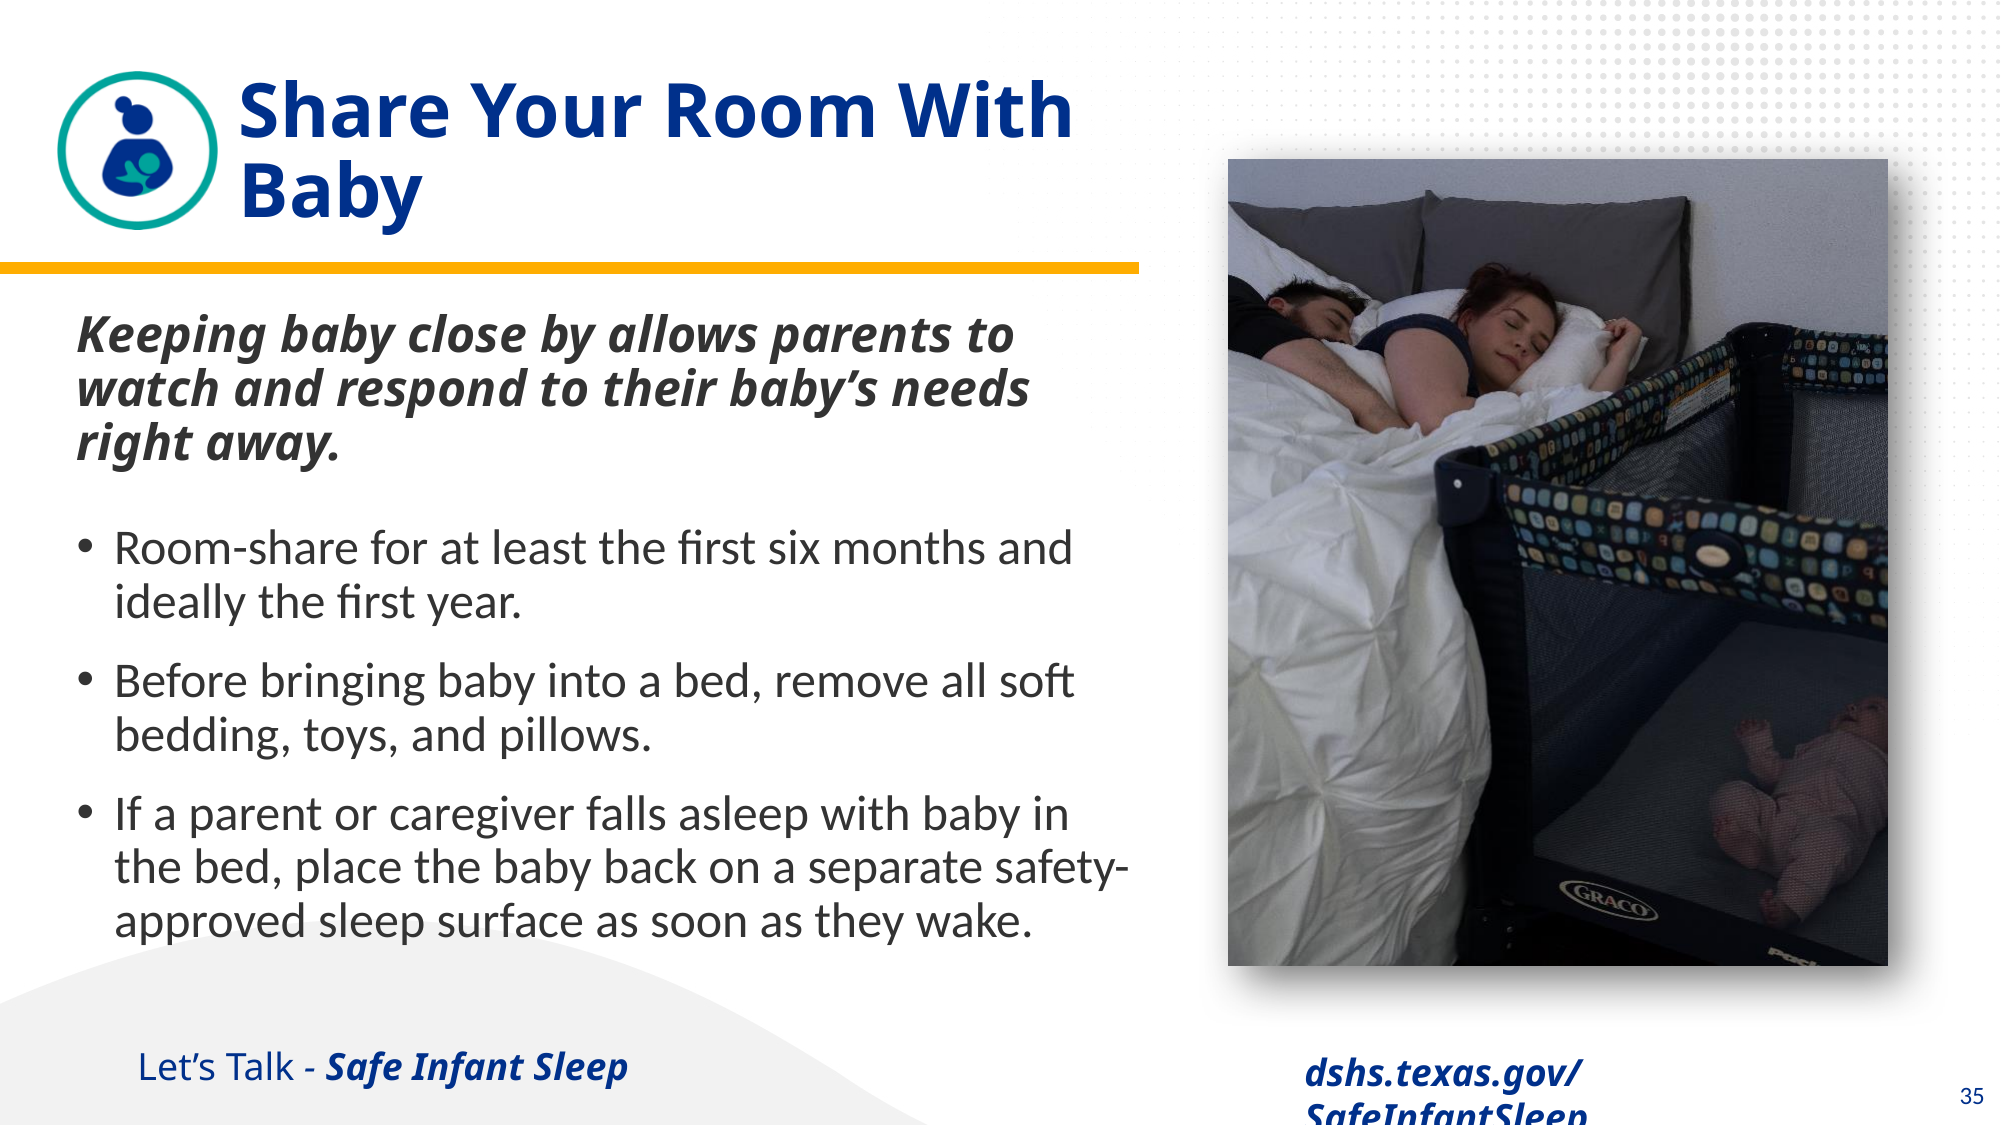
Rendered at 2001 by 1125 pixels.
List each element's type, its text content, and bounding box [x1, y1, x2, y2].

picture [1462, 1115, 1469, 1125]
picture [0, 0, 2001, 1125]
slide_number 35 [1550, 1064, 2000, 1125]
picture [1439, 1115, 1447, 1125]
list Keeping baby close by allows parents to watch and respond to their baby’s needs right away. Room-share for at least the first six months and ideally the first year. Before bringing baby into a bed, remove all soft bedding, toys, and pillows. If a parent or caregiver falls asleep with baby in the bed, place the baby back on a separate safety-approved sleep surface as soon as they wake. [76, 309, 1140, 949]
picture [1331, 1115, 1339, 1125]
picture [1403, 1115, 1410, 1125]
title Share Your Room With Baby [239, 44, 1110, 262]
